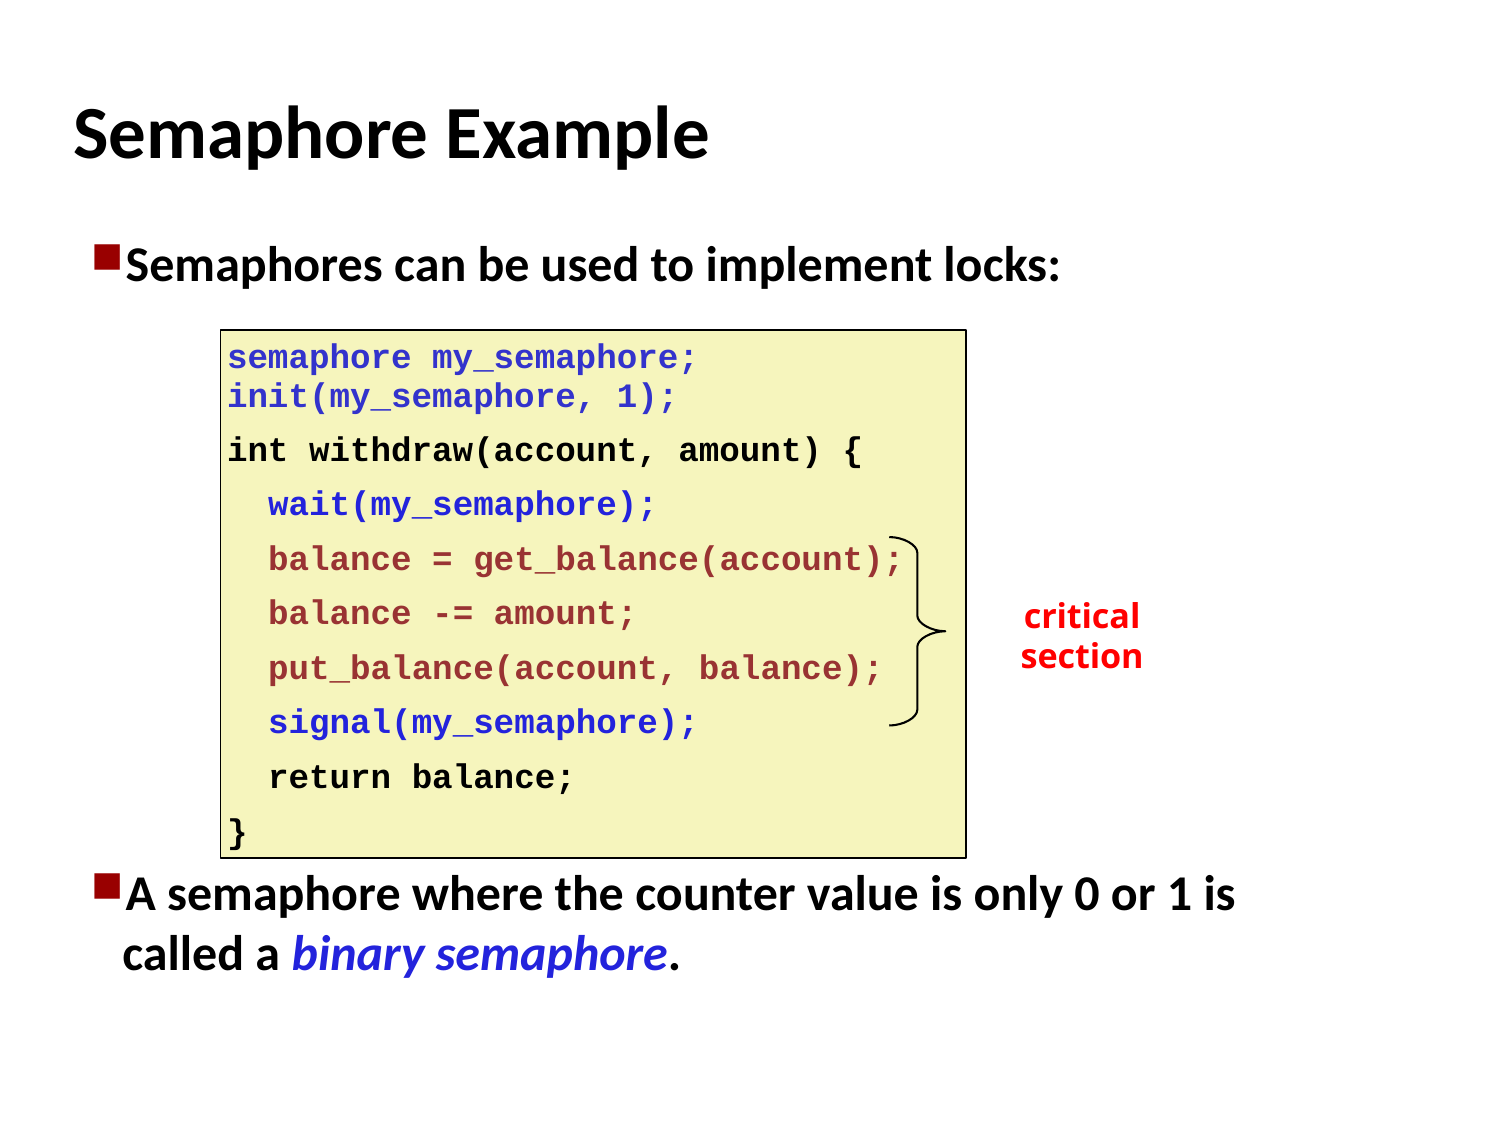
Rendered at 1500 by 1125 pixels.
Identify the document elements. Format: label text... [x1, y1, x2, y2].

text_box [220, 329, 967, 867]
list Semaphores can be used to implement locks: A semaphore where the counter value is only 0 or 1 is called a binary semaphore. [64, 223, 1361, 1040]
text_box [888, 536, 1196, 726]
title Semaphore Example [58, 71, 1305, 197]
